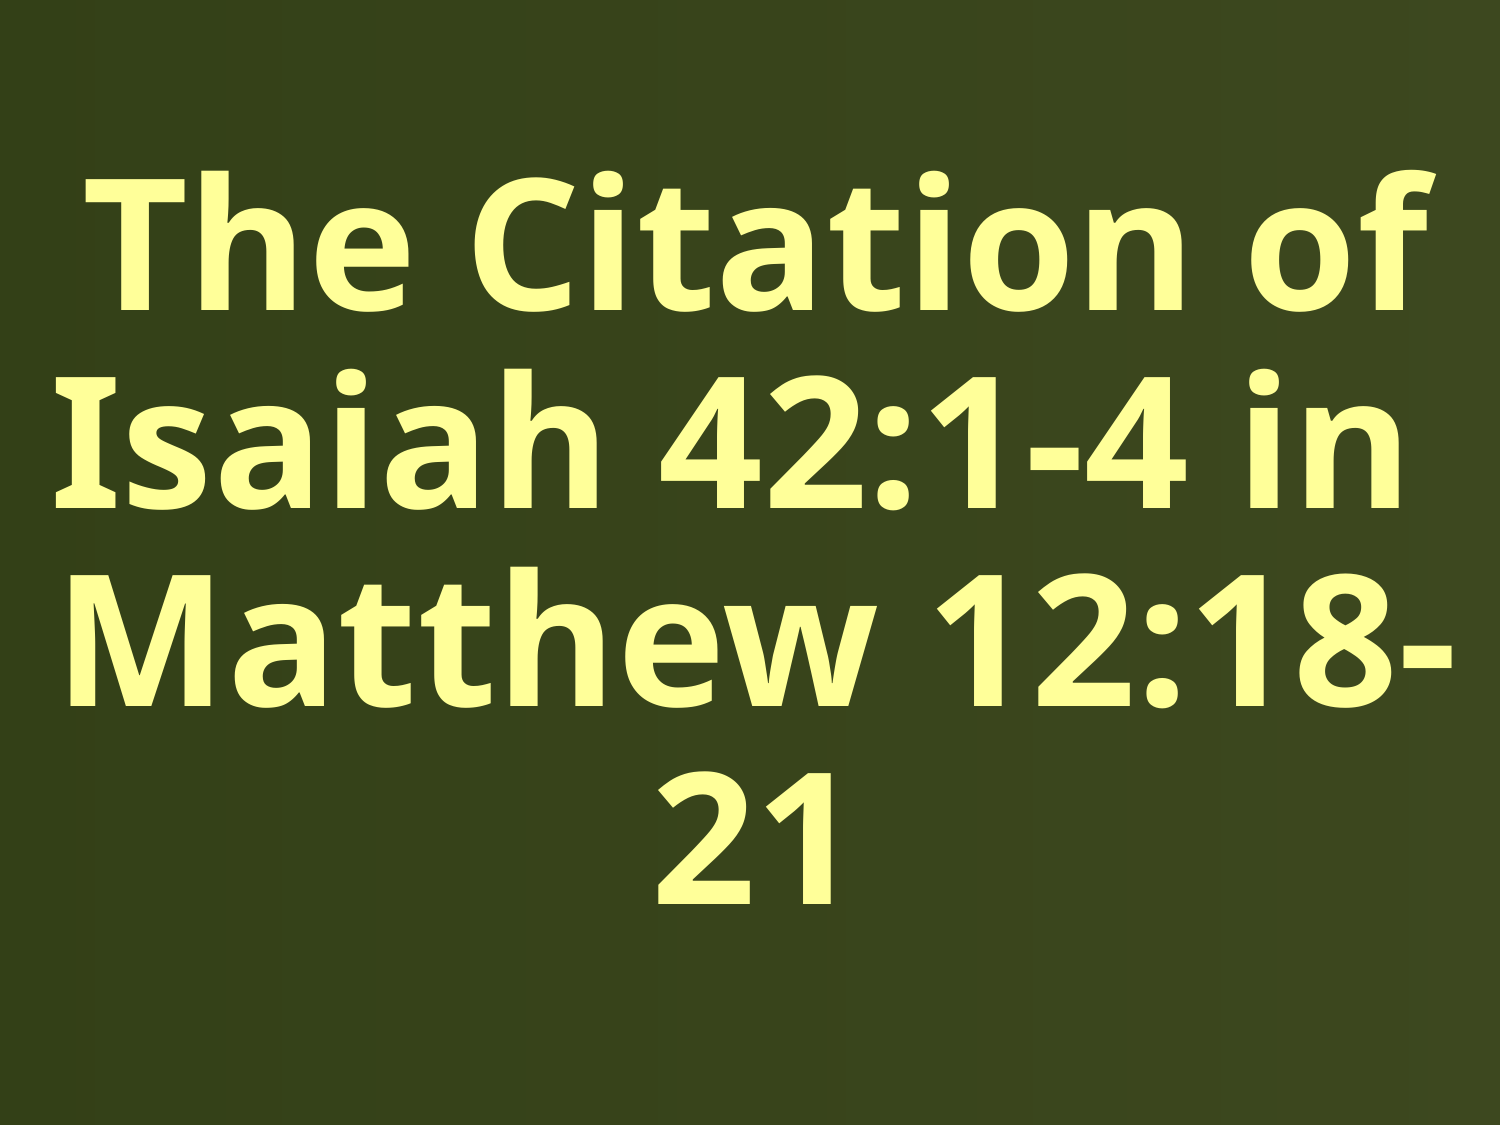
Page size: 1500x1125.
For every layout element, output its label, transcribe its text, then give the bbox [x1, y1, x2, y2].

title The Citation of Isaiah 42:1-4 in Matthew 12:18-21 [5, 127, 1500, 970]
